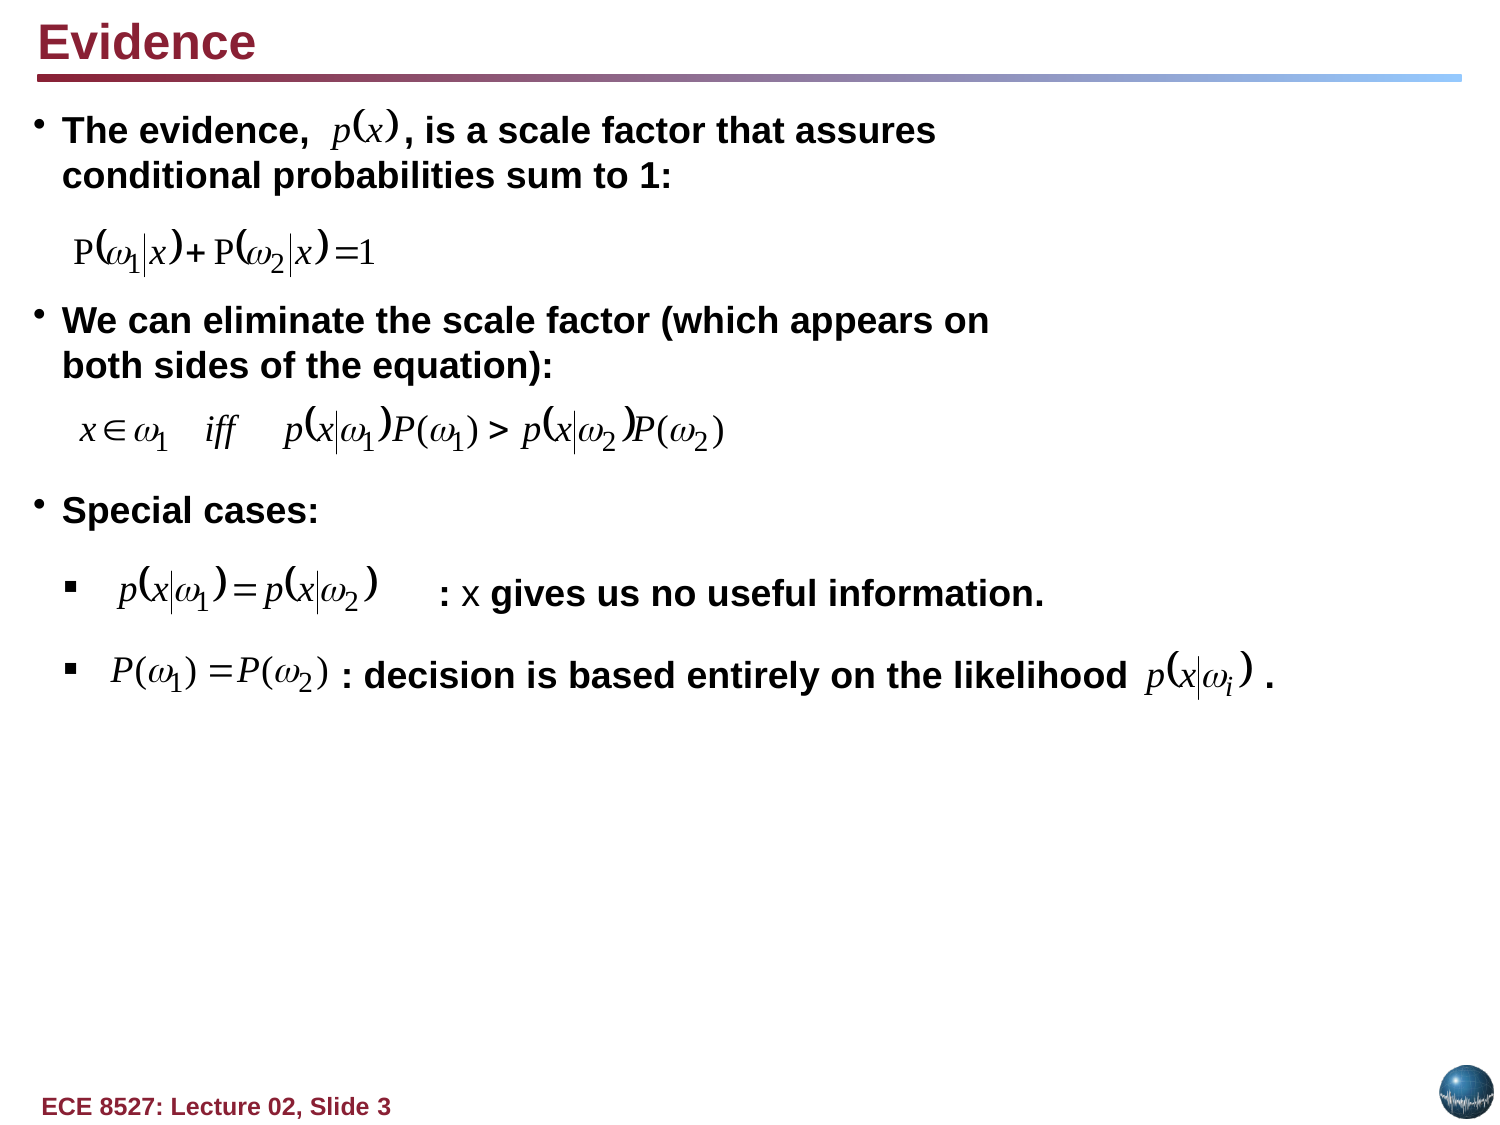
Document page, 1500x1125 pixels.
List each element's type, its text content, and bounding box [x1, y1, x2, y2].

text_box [105, 649, 334, 698]
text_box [69, 228, 379, 282]
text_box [74, 406, 729, 459]
text_box Evidence [37, 9, 1163, 70]
text_box The evidence, , is a scale factor that assures conditional probabilities sum to 1: We can eliminate the scale factor (which appears on both sides of the equation): Special cases: : x gives us no useful information. : decision is based entirely on the likelihood . [33, 106, 1452, 683]
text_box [1137, 651, 1254, 705]
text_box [110, 566, 378, 619]
picture [1439, 1065, 1494, 1119]
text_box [323, 108, 400, 156]
